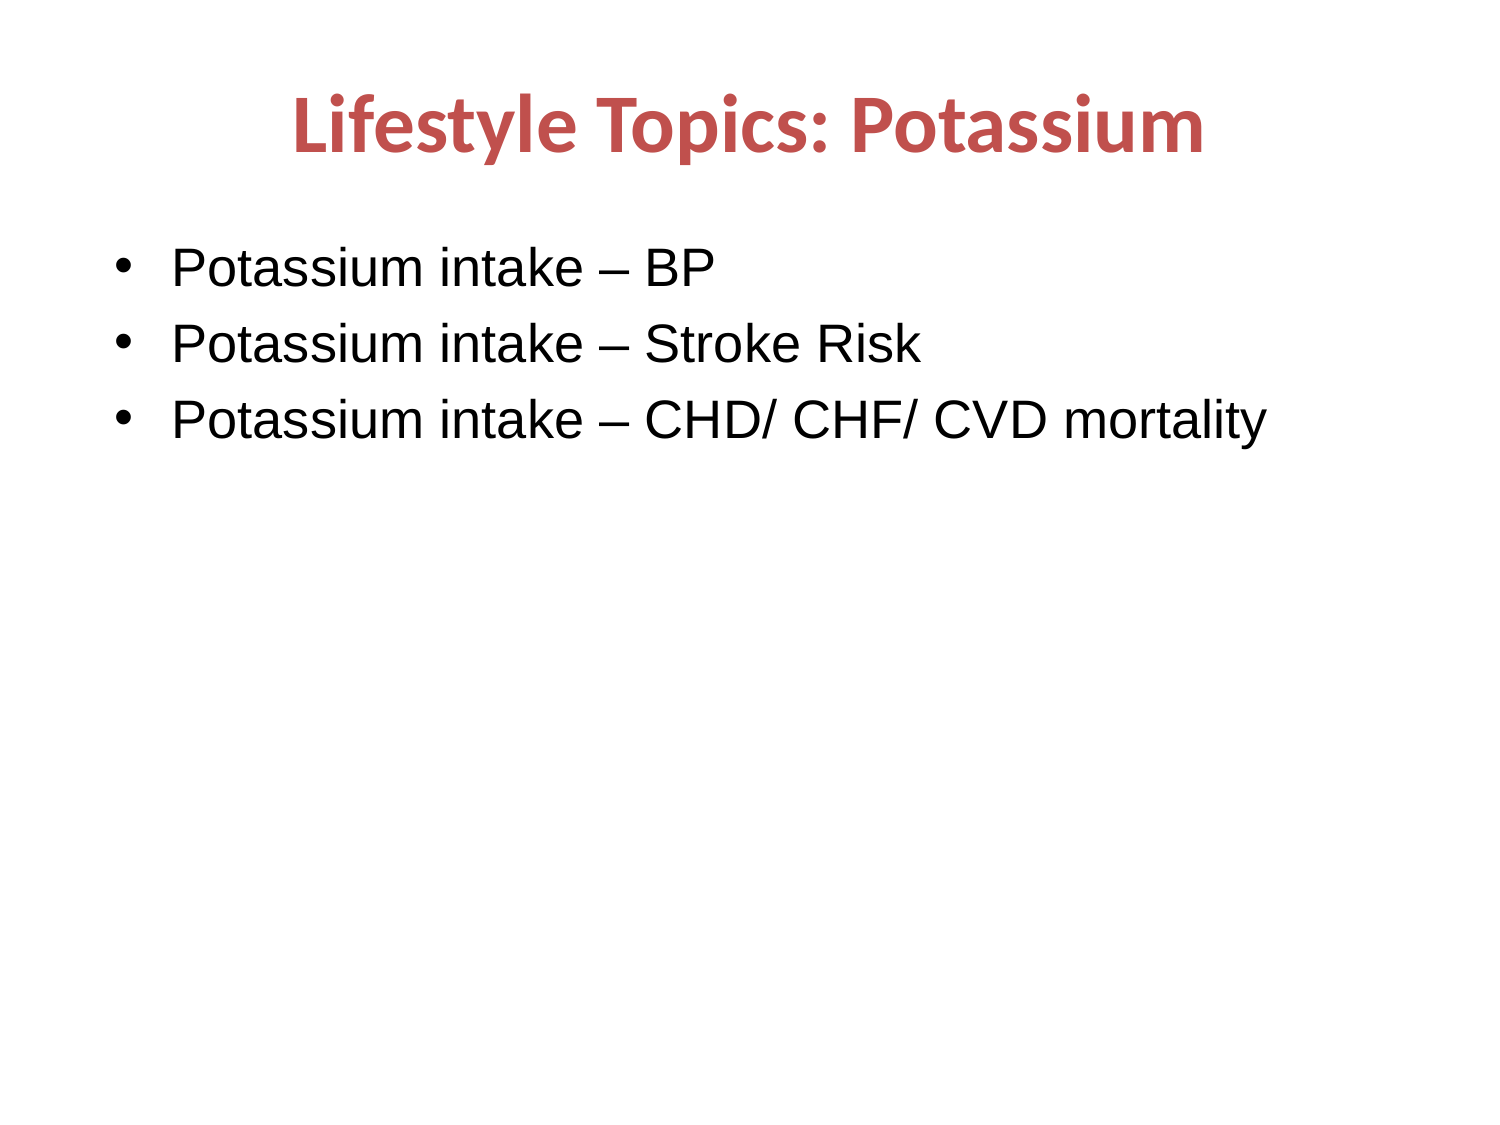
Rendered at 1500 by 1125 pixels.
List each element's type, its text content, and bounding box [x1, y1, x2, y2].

list Potassium intake – BP Potassium intake – Stroke Risk Potassium intake – CHD/ CHF/ CVD mortality [99, 224, 1388, 875]
title Lifestyle Topics: Potassium [112, 24, 1388, 213]
